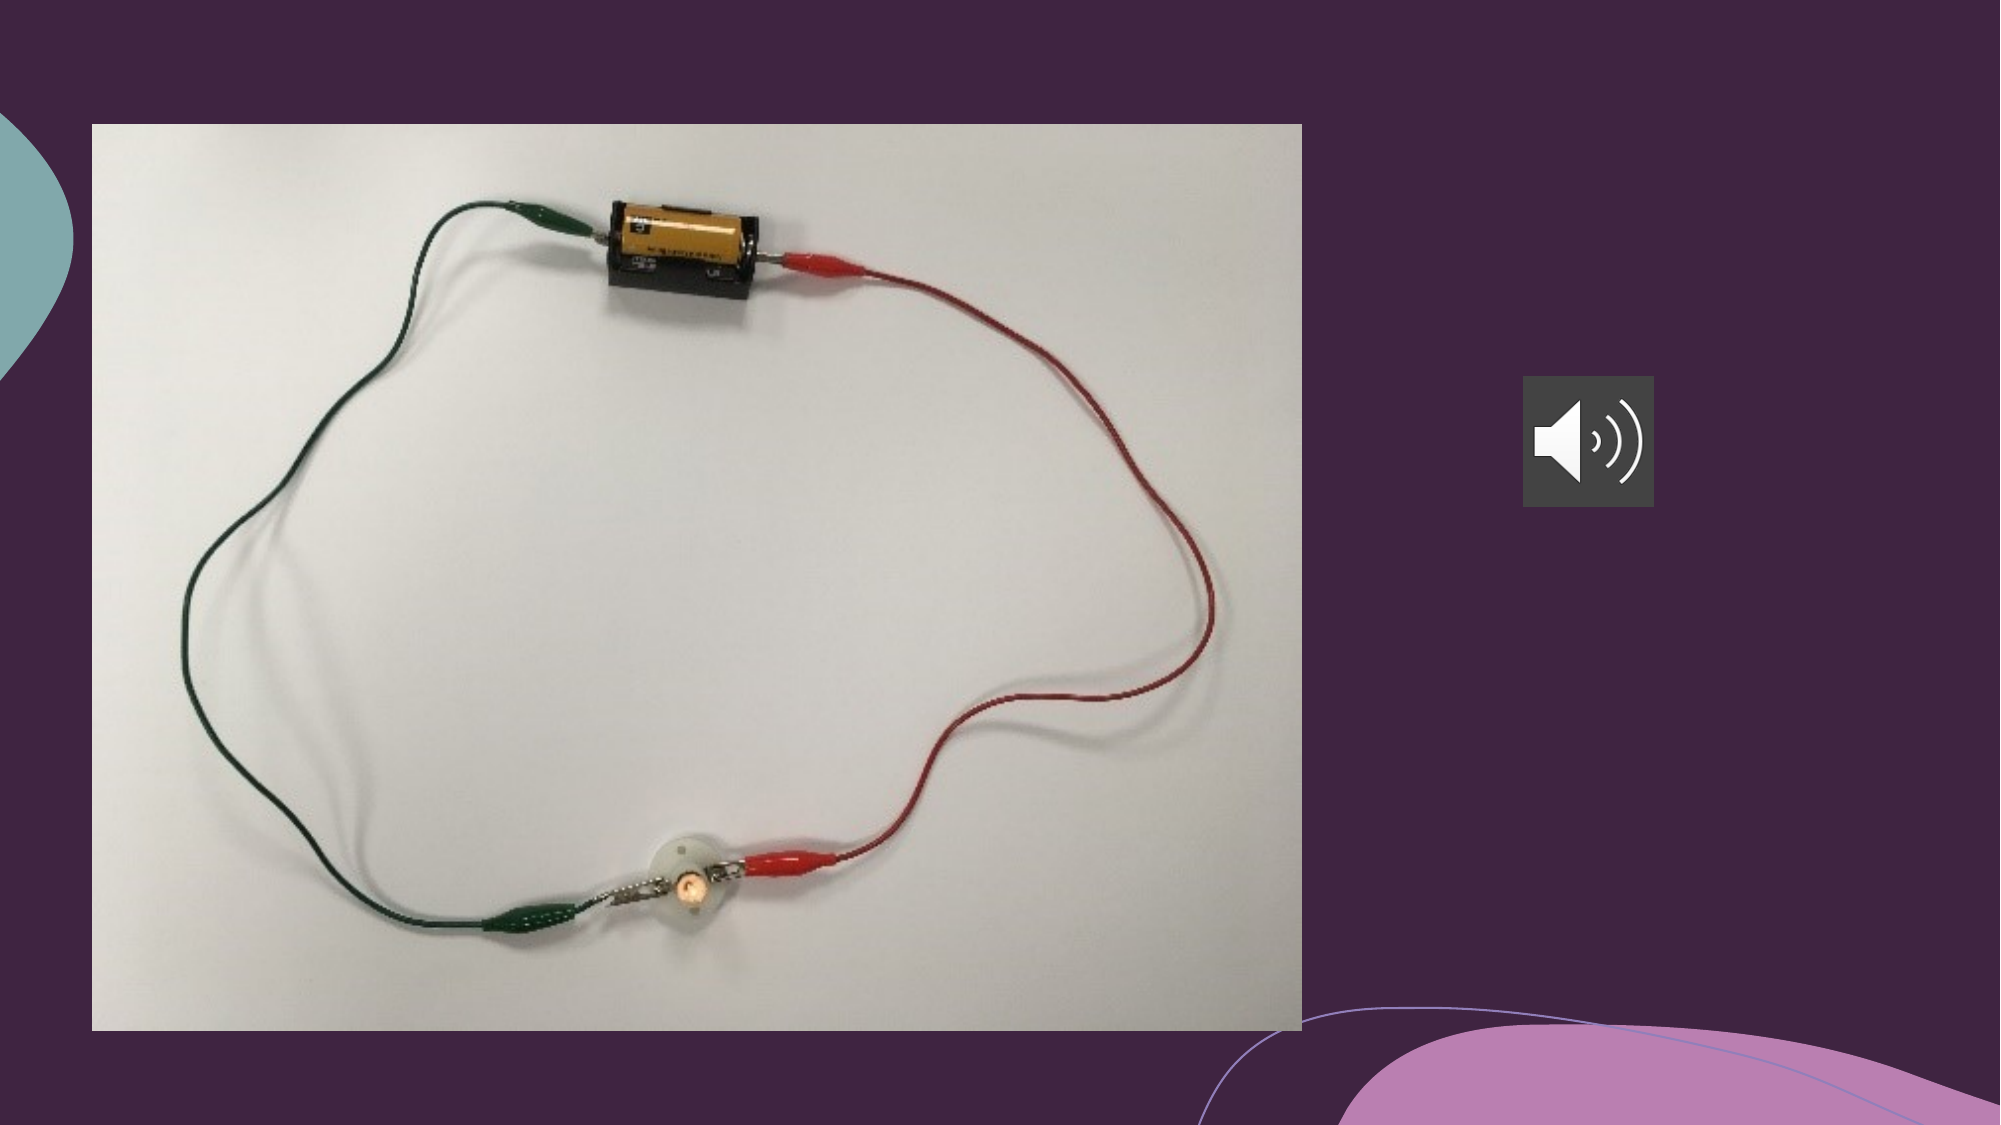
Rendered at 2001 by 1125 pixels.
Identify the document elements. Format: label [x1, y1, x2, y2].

list [92, 124, 1302, 1031]
picture [1521, 374, 1656, 509]
